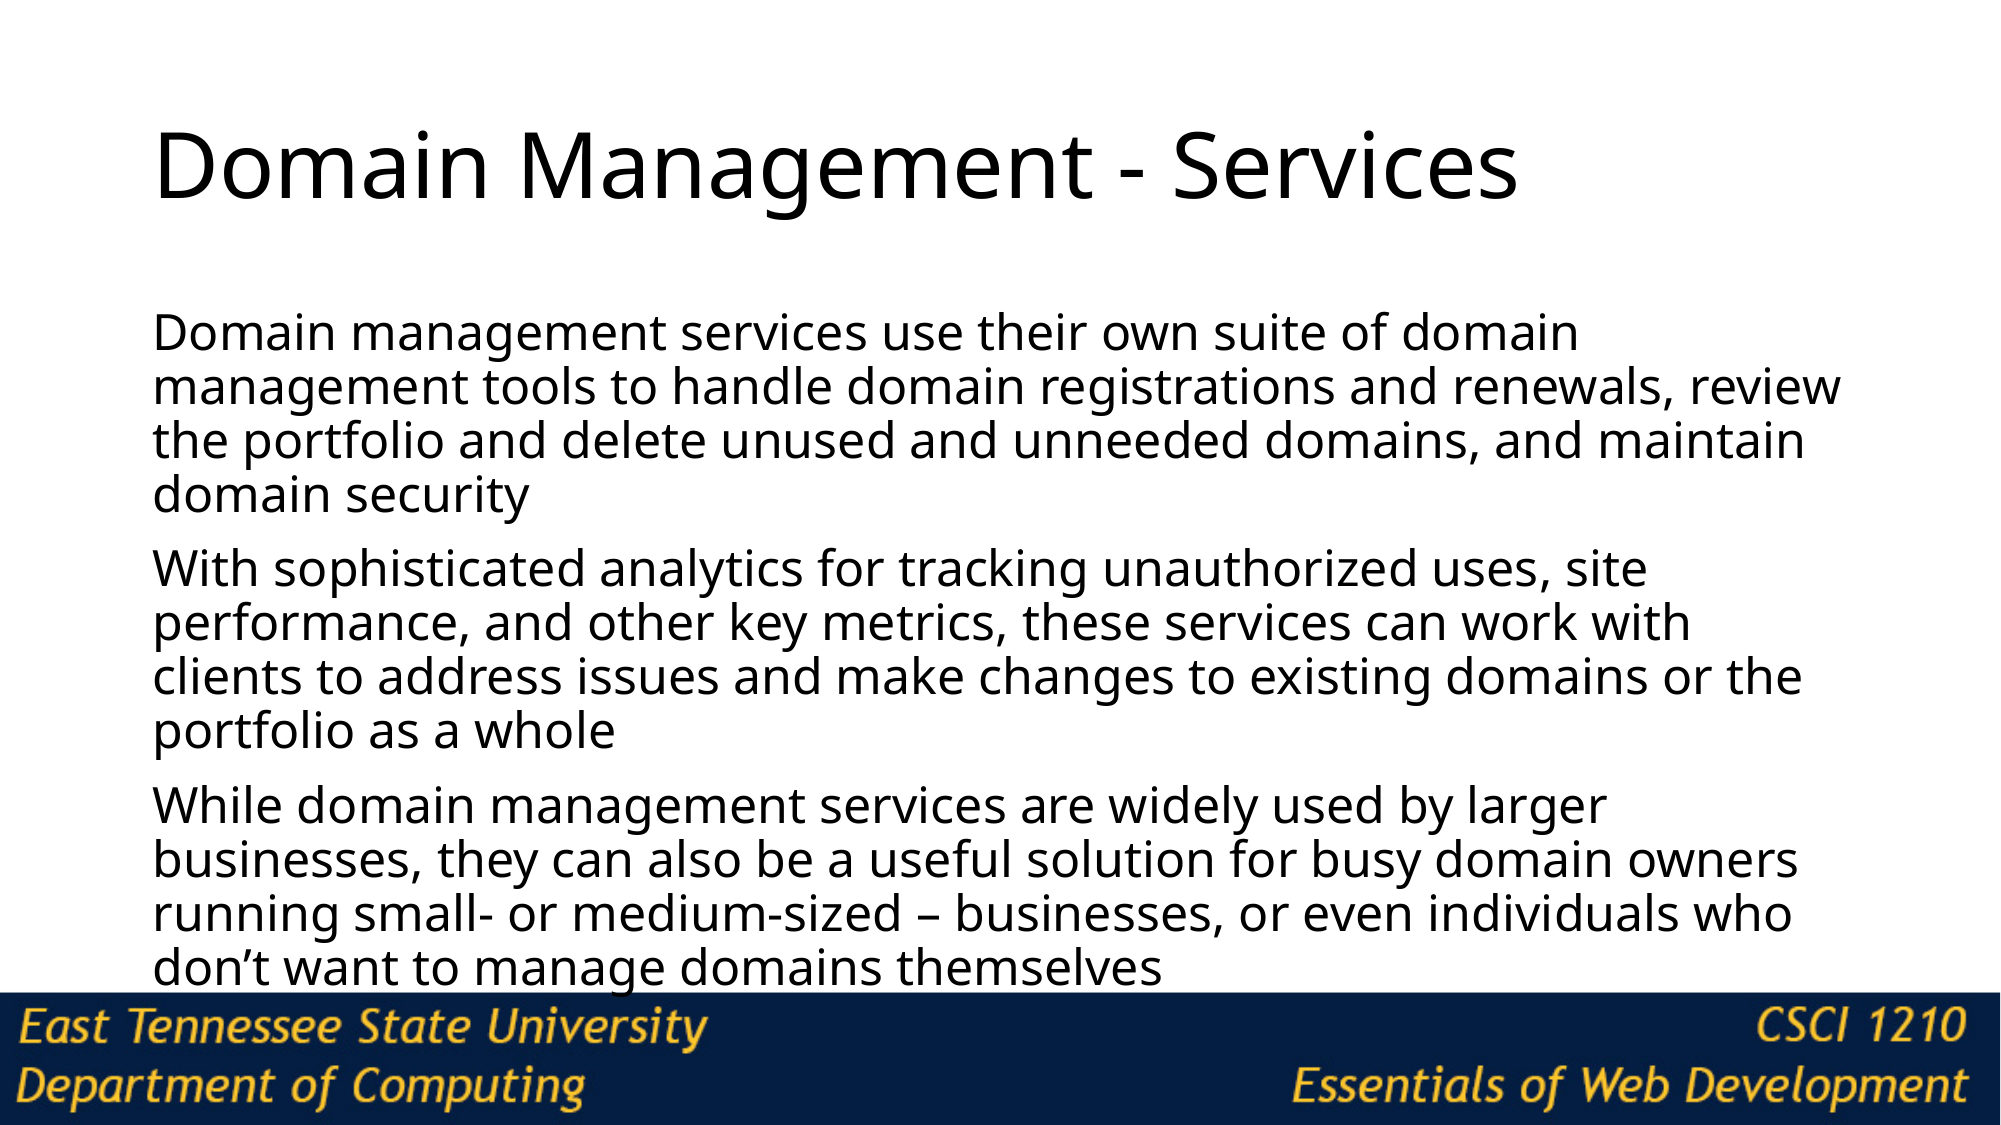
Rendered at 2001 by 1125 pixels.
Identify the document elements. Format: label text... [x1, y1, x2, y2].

title Domain Management - Services [137, 59, 1863, 278]
list Domain management services use their own suite of domain management tools to handle domain registrations and renewals, review the portfolio and delete unused and unneeded domains, and maintain domain security With sophisticated analytics for tracking unauthorized uses, site performance, and other key metrics, these services can work with clients to address issues and make changes to existing domains or the portfolio as a whole While domain management services are widely used by larger businesses, they can also be a useful solution for busy domain owners running small- or medium-sized – businesses, or even individuals who don’t want to manage domains themselves [137, 299, 1863, 1014]
picture [0, 0, 2001, 1125]
